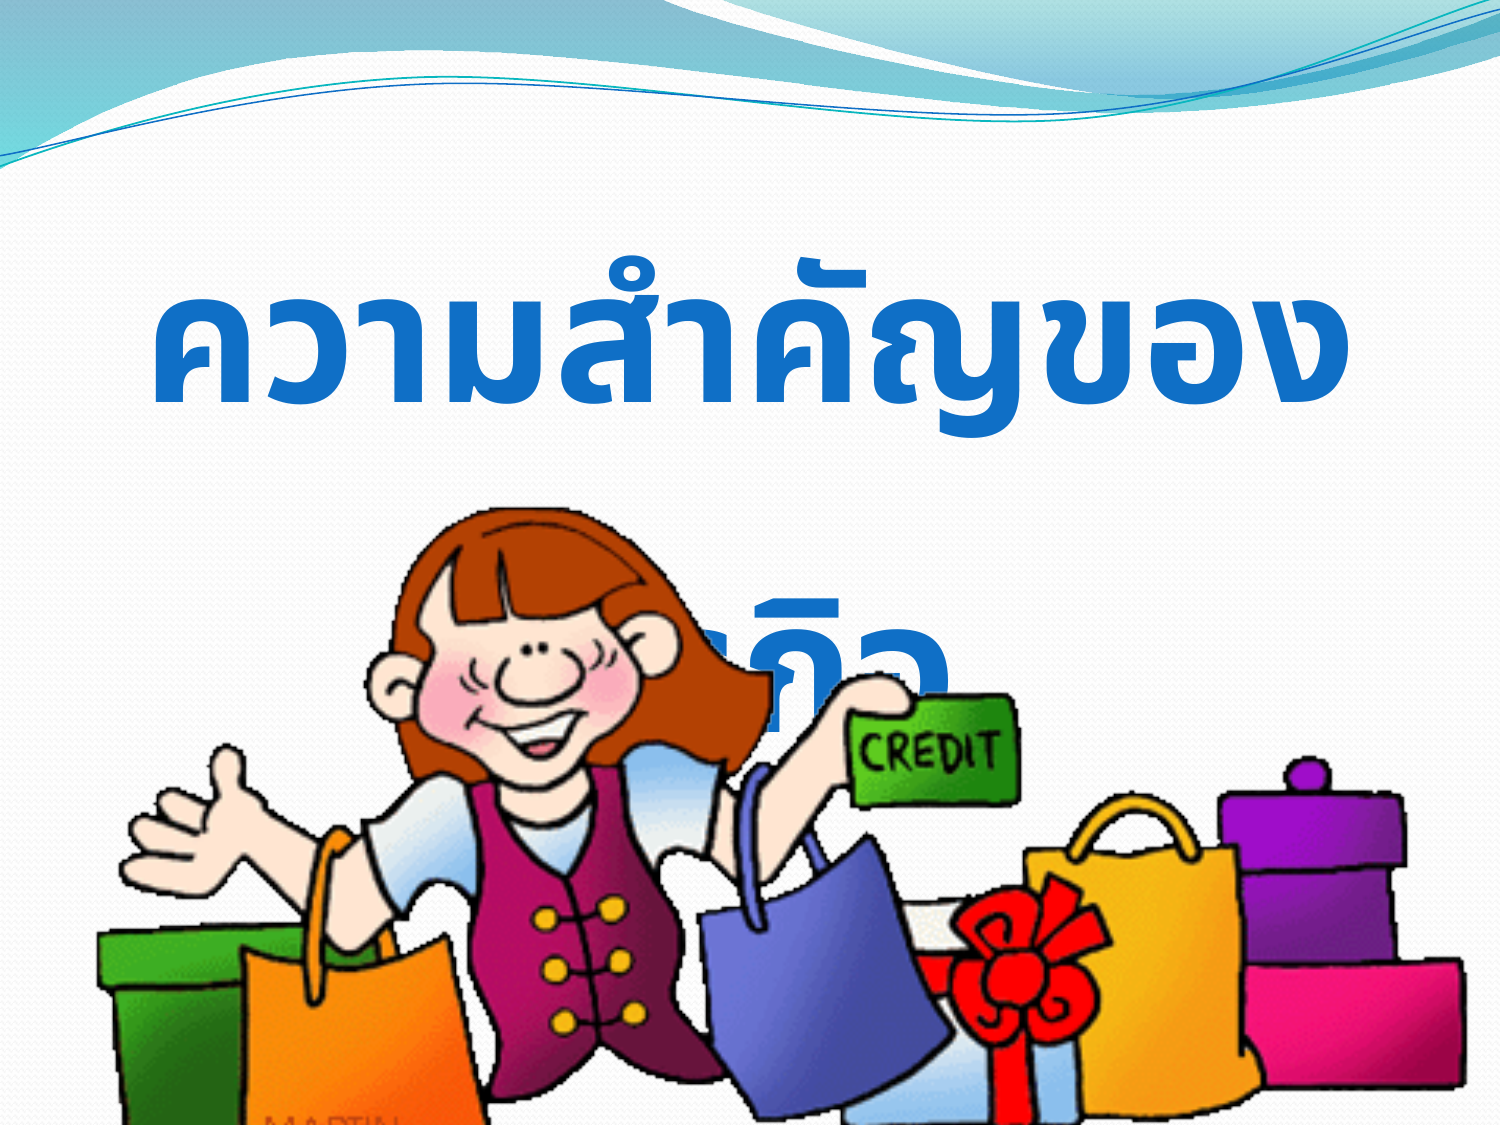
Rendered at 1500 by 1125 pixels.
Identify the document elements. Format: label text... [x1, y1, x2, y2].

text_box ความสำคัญของธุรกิจ [112, 101, 1388, 466]
picture [0, 467, 1500, 1125]
